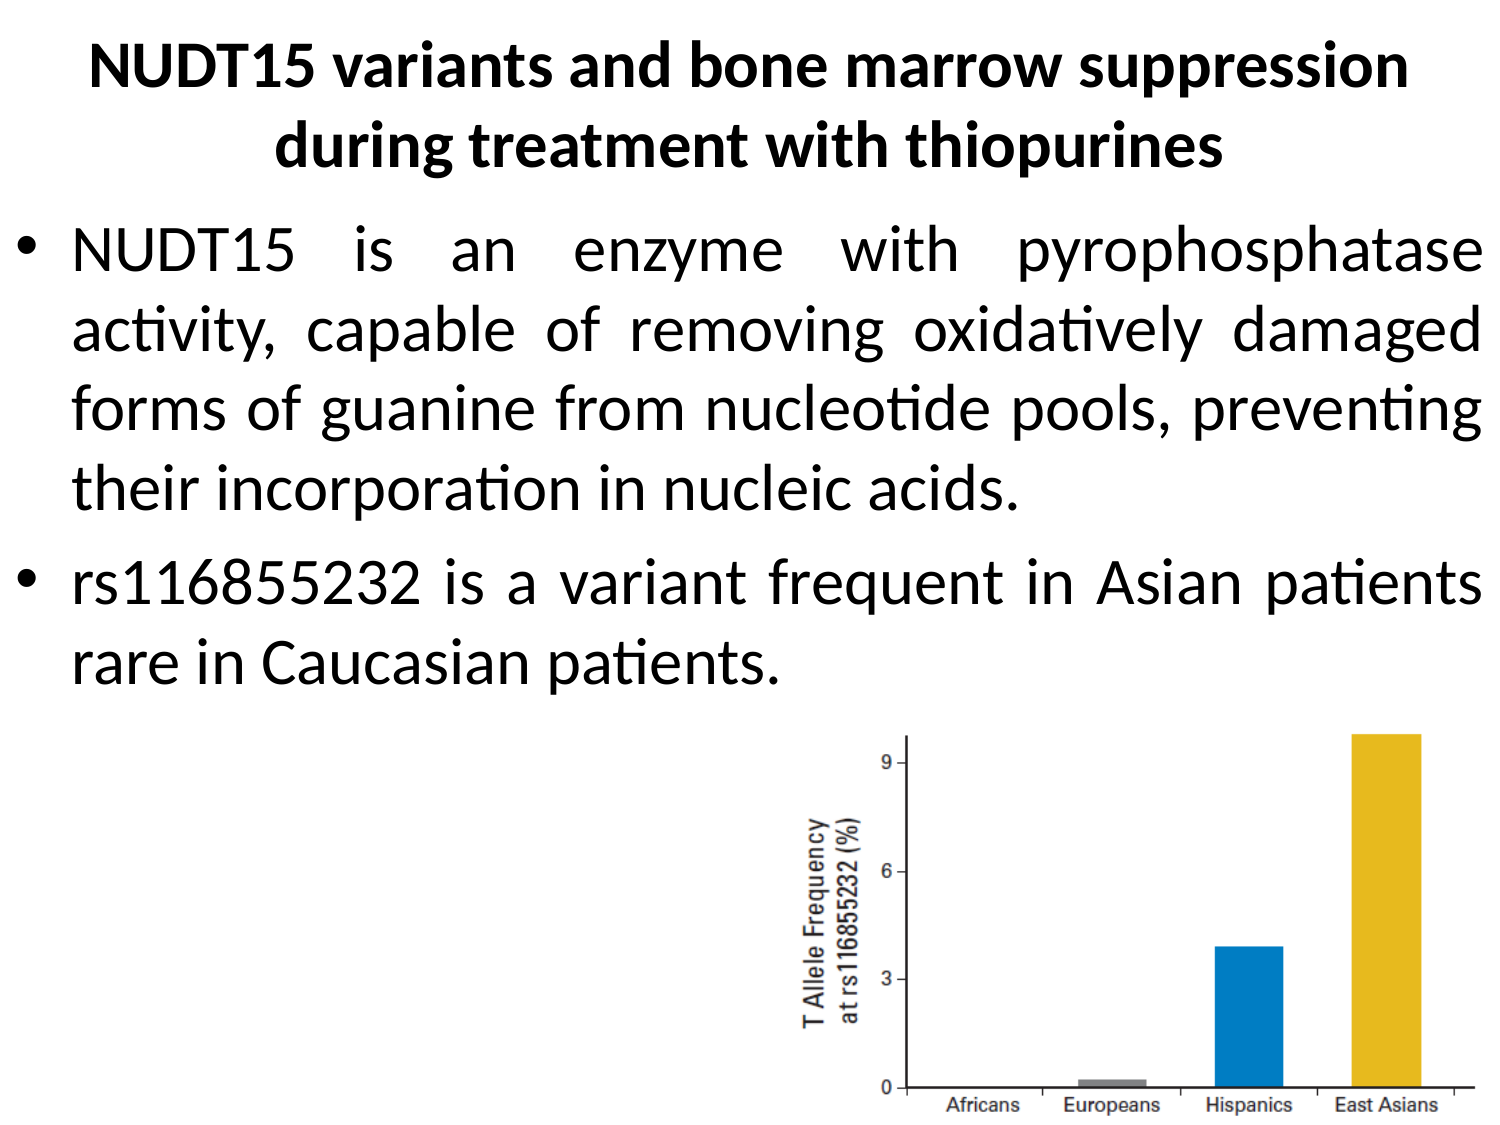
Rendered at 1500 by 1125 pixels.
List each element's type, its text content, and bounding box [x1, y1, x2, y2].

title NUDT15 variants and bone marrow suppression during treatment with thiopurines [0, 1, 1500, 200]
picture [790, 702, 1500, 1123]
list NUDT15 is an enzyme with pyrophosphatase activity, capable of removing oxidatively damaged forms of guanine from nucleotide pools, preventing their incorporation in nucleic acids. rs116855232 is a variant frequent in Asian patients rare in Caucasian patients. [0, 200, 1500, 940]
